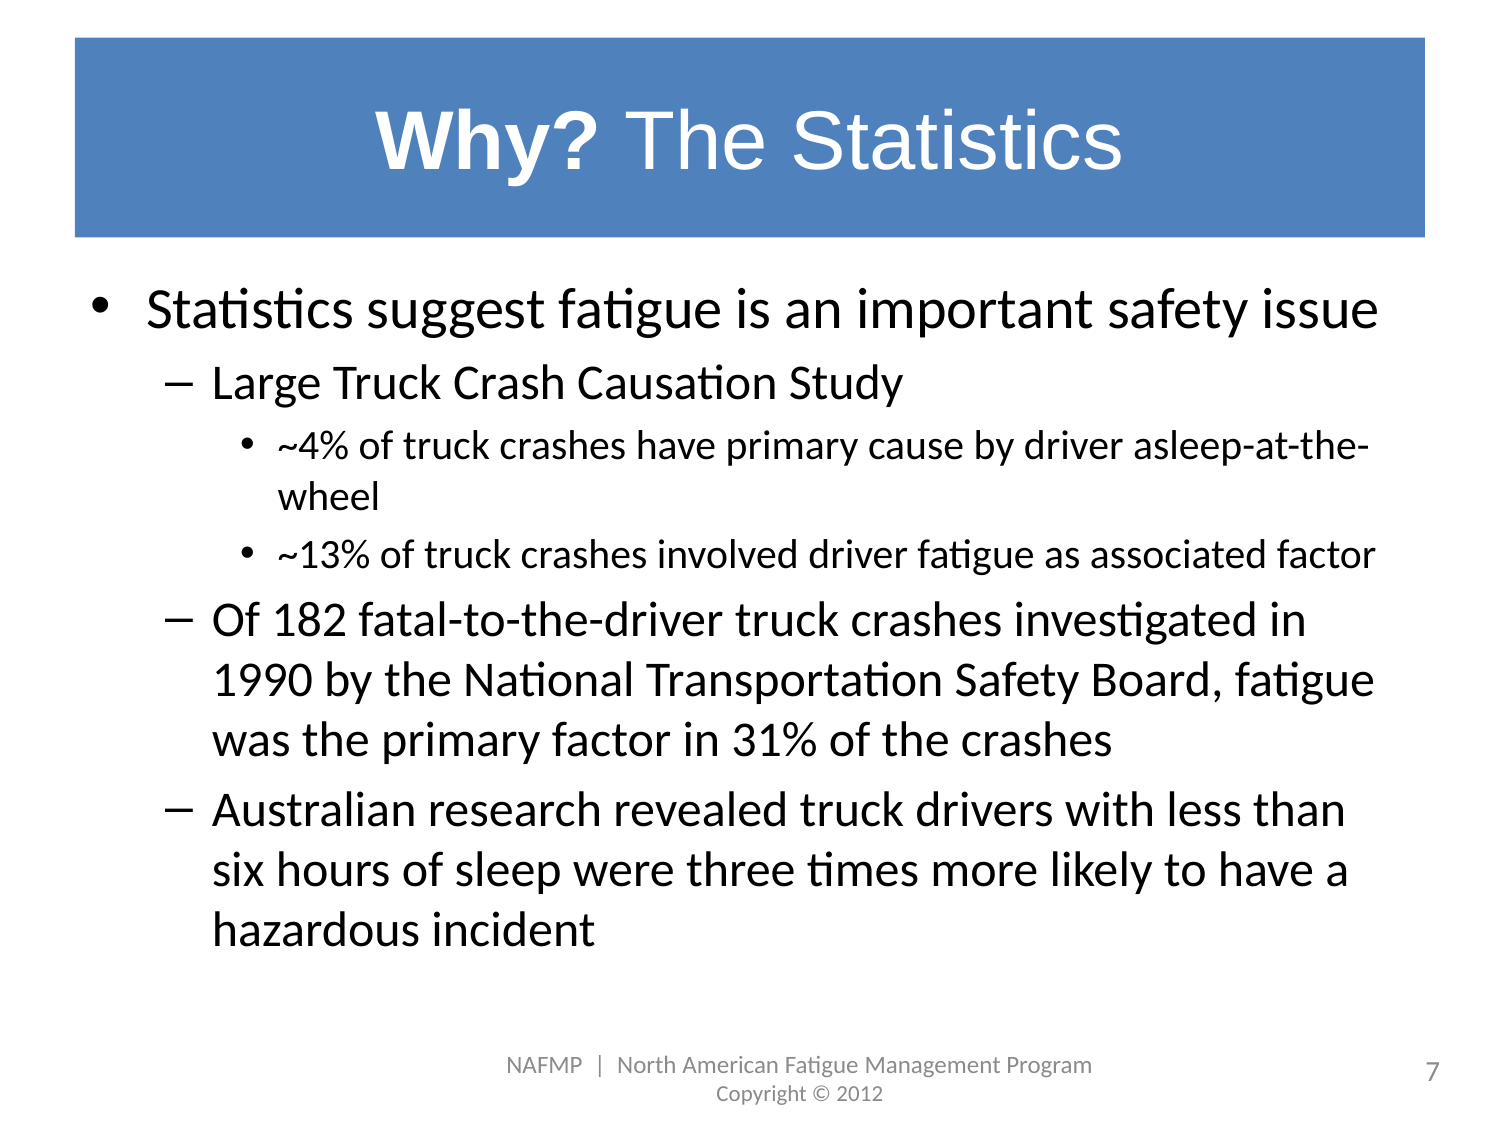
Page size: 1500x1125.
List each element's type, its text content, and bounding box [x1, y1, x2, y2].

title Why? The Statistics [75, 45, 1425, 233]
list Statistics suggest fatigue is an important safety issue Large Truck Crash Causation Study ~4% of truck crashes have primary cause by driver asleep-at-the-wheel ~13% of truck crashes involved driver fatigue as associated factor Of 182 fatal-to-the-driver truck crashes investigated in 1990 by the National Transportation Safety Board, fatigue was the primary factor in 31% of the crashes Australian research revealed truck drivers with less than six hours of sleep were three times more likely to have a hazardous incident [75, 262, 1425, 1005]
